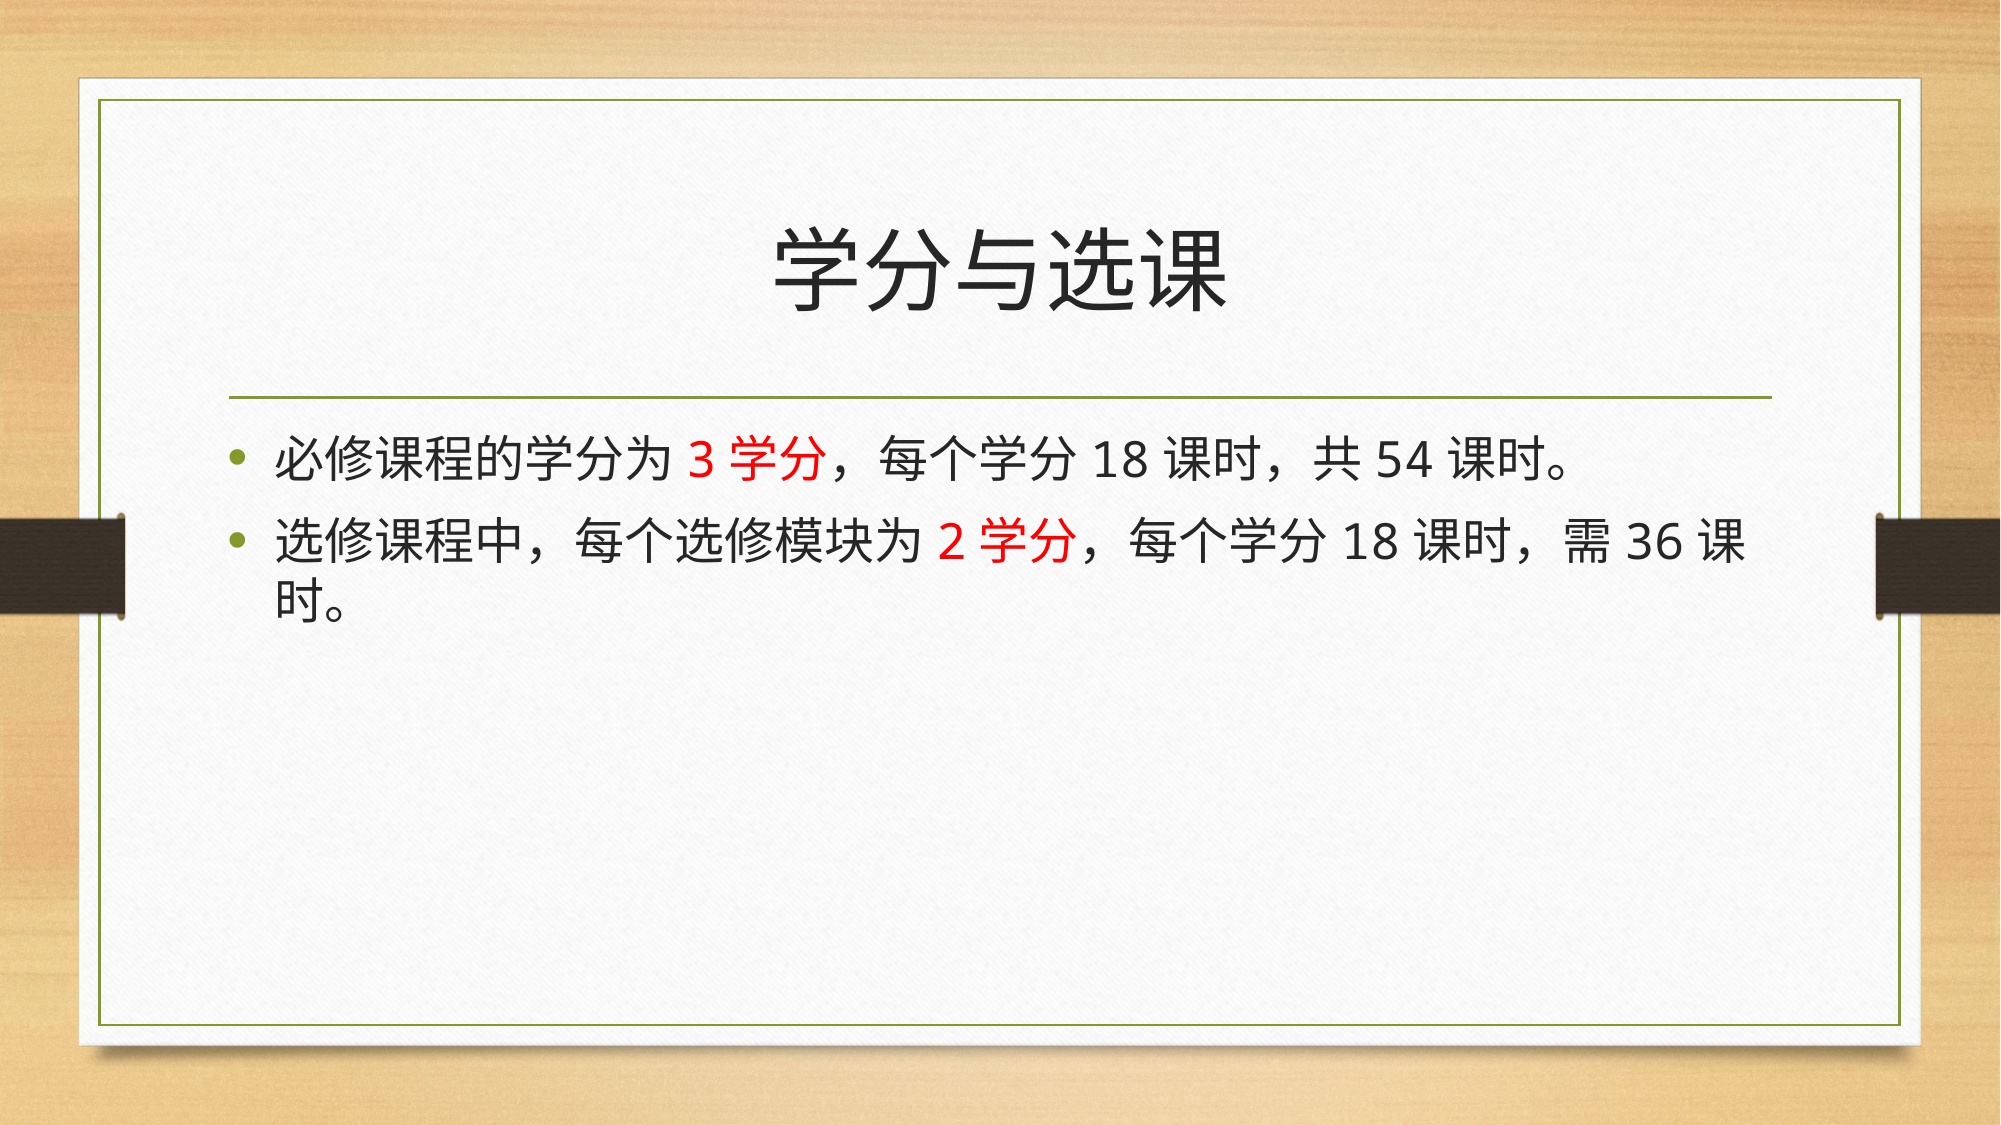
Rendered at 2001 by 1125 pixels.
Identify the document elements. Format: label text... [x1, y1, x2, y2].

list 必修课程的学分为3学分，每个学分18课时，共54课时。 选修课程中，每个选修模块为2学分，每个学分18课时，需36课时。 [212, 419, 1788, 964]
picture [0, 0, 2001, 1125]
title 学分与选课 [212, 161, 1788, 375]
